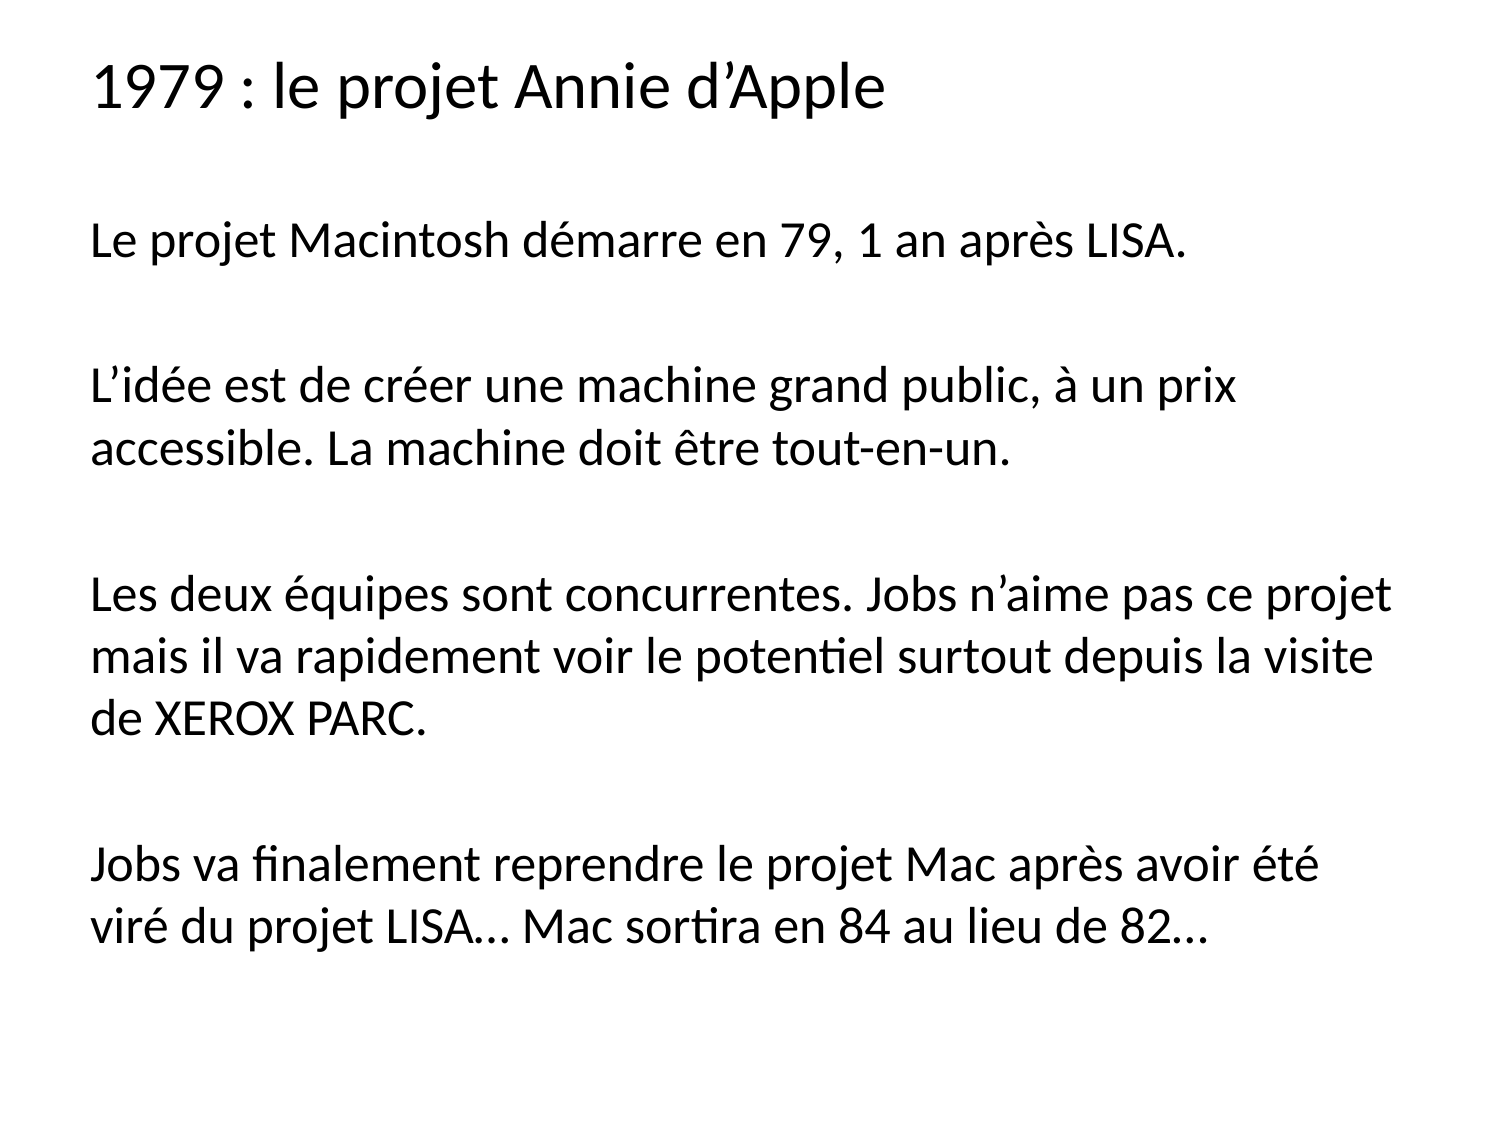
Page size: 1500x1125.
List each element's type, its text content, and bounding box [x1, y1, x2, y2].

list 1979 : le projet Annie d’Apple Le projet Macintosh démarre en 79, 1 an après LISA. L’idée est de créer une machine grand public, à un prix accessible. La machine doit être tout-en-un. Les deux équipes sont concurrentes. Jobs n’aime pas ce projet mais il va rapidement voir le potentiel surtout depuis la visite de XEROX PARC. Jobs va finalement reprendre le projet Mac après avoir été viré du projet LISA… Mac sortira en 84 au lieu de 82… [75, 34, 1425, 1055]
